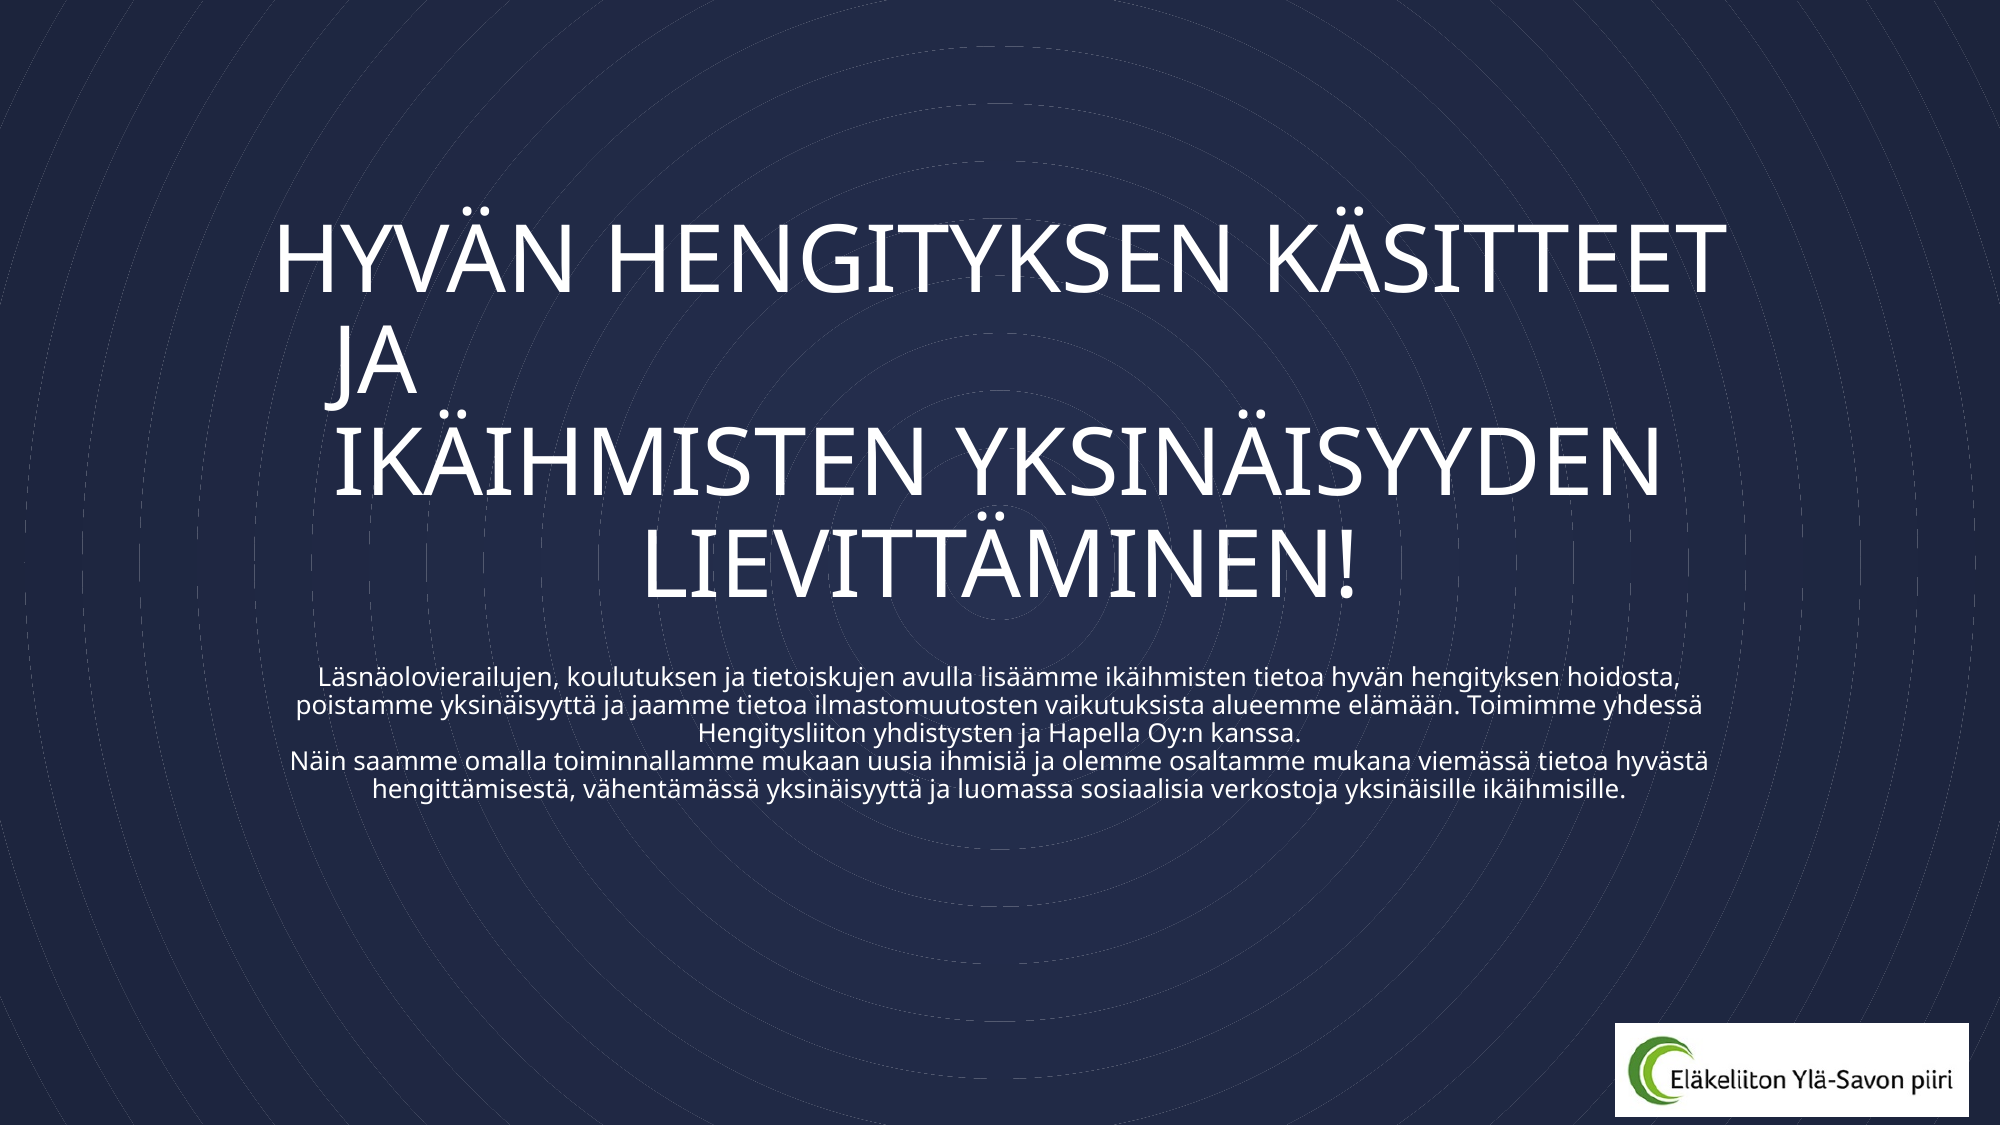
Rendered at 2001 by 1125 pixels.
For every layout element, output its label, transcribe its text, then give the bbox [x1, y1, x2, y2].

title HYVÄN HENGITYKSEN KÄSITTEET JA IKÄIHMISTEN YKSINÄISYYDEN LIEVITTÄMINEN! [249, 187, 1750, 624]
picture [1615, 1023, 1969, 1118]
list Läsnäolovierailujen, koulutuksen ja tietoiskujen avulla lisäämme ikäihmisten tietoa hyvän hengityksen hoidosta, poistamme yksinäisyyttä ja jaamme tietoa ilmastomuutosten vaikutuksista alueemme elämään. Toimimme yhdessä Hengitysliiton yhdistysten ja Hapella Oy:n kanssa. Näin saamme omalla toiminnallamme mukaan uusia ihmisiä ja olemme osaltamme mukana viemässä tietoa hyvästä hengittämisestä, vähentämässä yksinäisyyttä ja luomassa sosiaalisia verkostoja yksinäisille ikäihmisille. [249, 624, 1750, 813]
